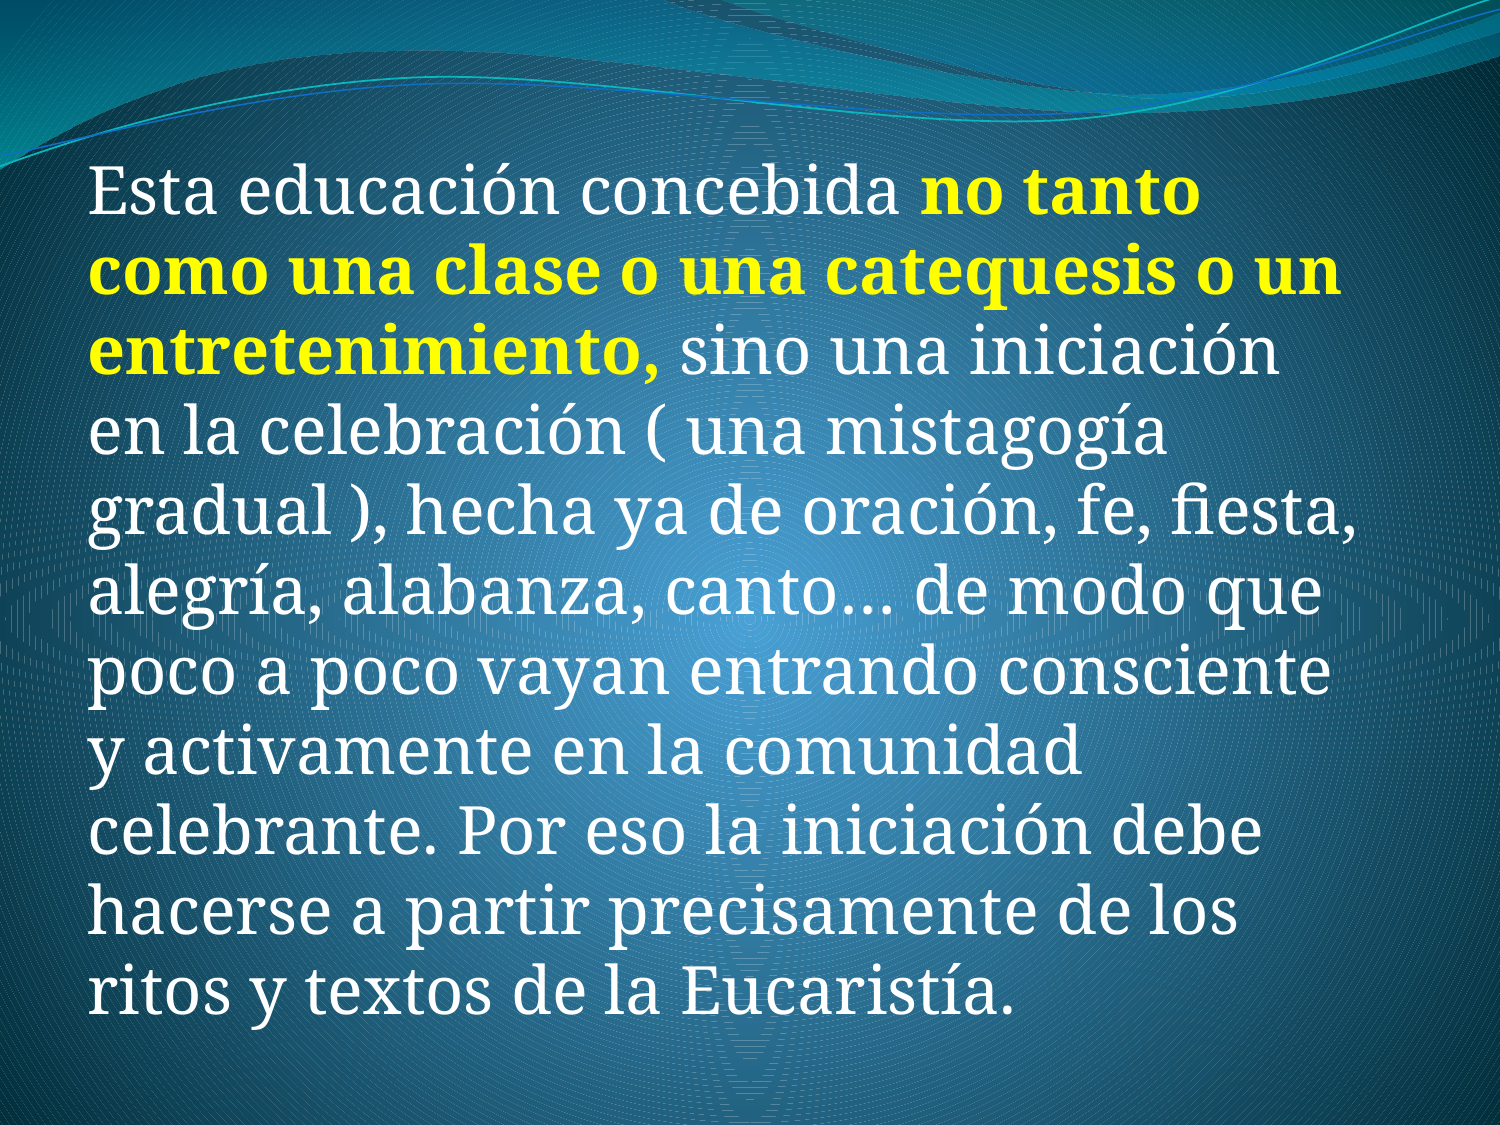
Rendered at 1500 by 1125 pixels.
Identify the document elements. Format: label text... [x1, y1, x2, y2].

subtitle Esta educación concebida no tanto como una clase o una catequesis o un entretenimiento, sino una iniciación en la celebración ( una mistagogía gradual ), hecha ya de oración, fe, fiesta, alegría, alabanza, canto… de modo que poco a poco vayan entrando consciente y activamente en la comunidad celebrante. Por eso la iniciación debe hacerse a partir precisamente de los ritos y textos de la Eucaristía. [87, 140, 1376, 1008]
